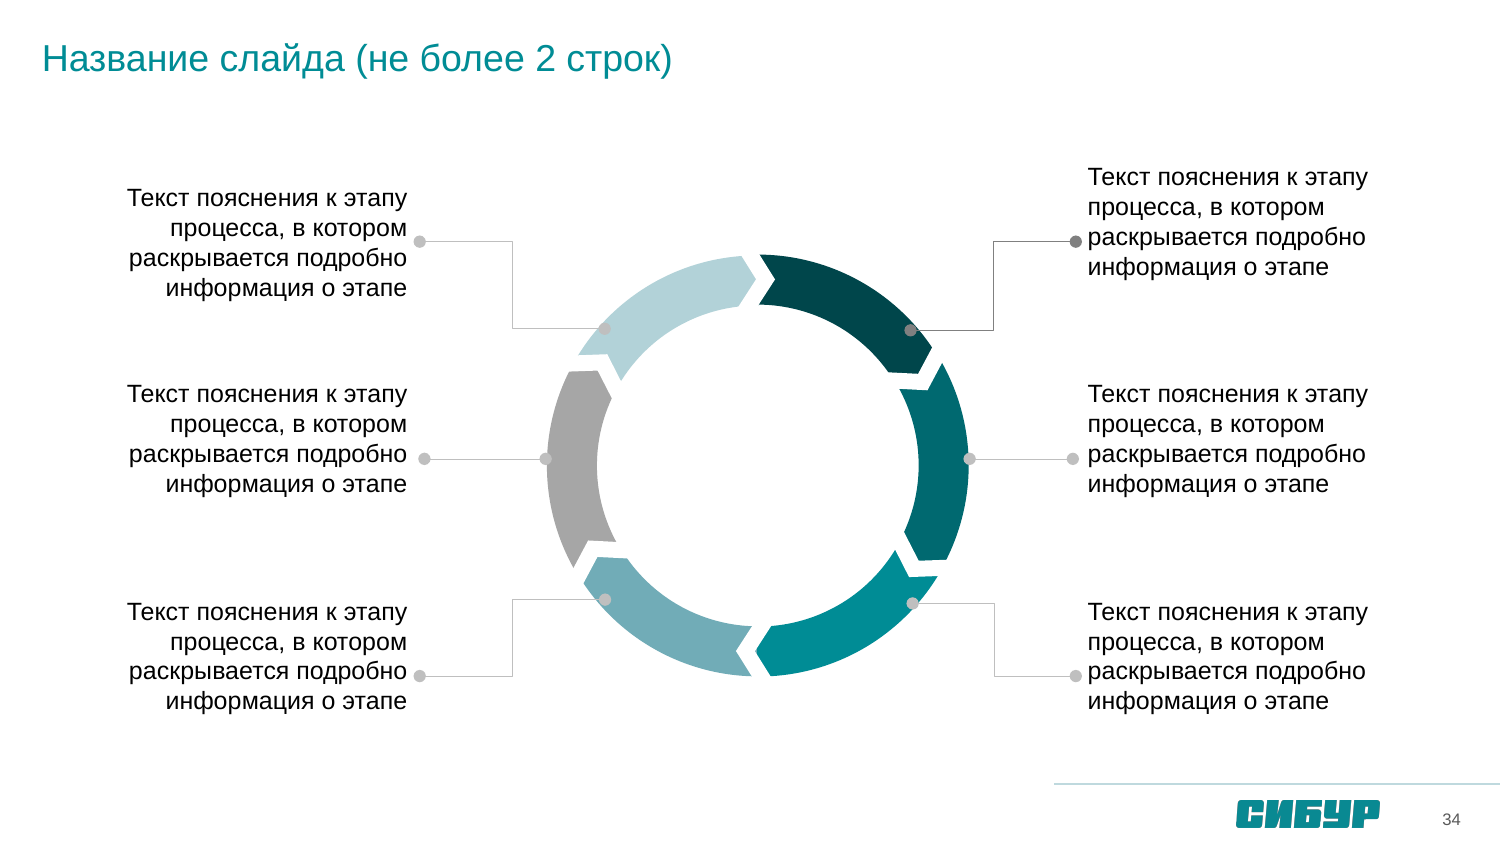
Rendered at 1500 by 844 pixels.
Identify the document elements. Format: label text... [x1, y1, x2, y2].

list Текст пояснения к этапу процесса, в котором раскрывается подробно информация о этапе [41, 578, 420, 774]
list Текст пояснения к этапу процесса, в котором раскрывается подробно информация о этапе [41, 144, 420, 340]
list Текст пояснения к этапу процесса, в котором раскрывается подробно информация о этапе [1075, 361, 1459, 557]
list Текст пояснения к этапу процесса, в котором раскрывается подробно информация о этапе [1075, 578, 1459, 774]
title Название слайда (не более 2 строк) [41, 33, 1459, 121]
list Текст пояснения к этапу процесса, в котором раскрывается подробно информация о этапе [1075, 144, 1459, 340]
picture [1236, 800, 1380, 828]
slide_number 34 [1413, 803, 1461, 834]
list Текст пояснения к этапу процесса, в котором раскрывается подробно информация о этапе [41, 361, 420, 557]
